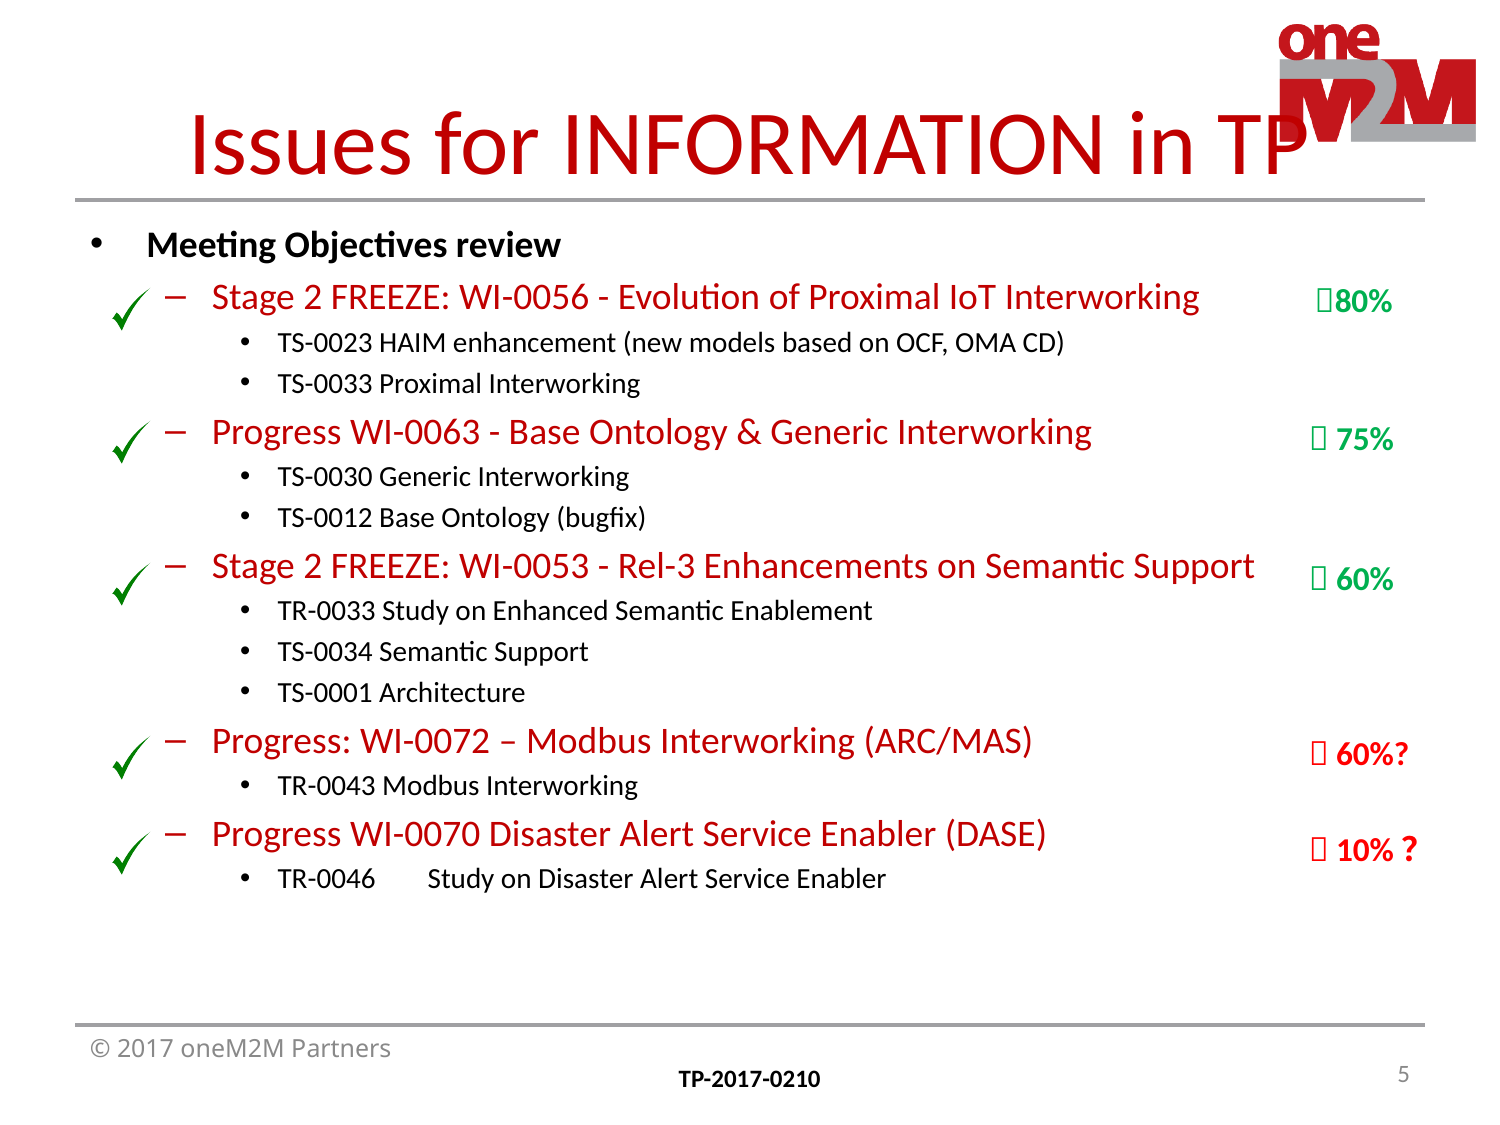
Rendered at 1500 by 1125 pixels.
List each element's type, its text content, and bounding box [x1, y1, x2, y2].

picture [112, 286, 151, 331]
text_box 80% [1299, 271, 1463, 327]
list Meeting Objectives review Stage 2 FREEZE: WI-0056 - Evolution of Proximal IoT Interworking TS-0023 HAIM enhancement (new models based on OCF, OMA CD) TS-0033 Proximal Interworking Progress WI-0063 - Base Ontology & Generic Interworking TS-0030 Generic Interworking TS-0012 Base Ontology (bugfix) Stage 2 FREEZE: WI-0053 - Rel-3 Enhancements on Semantic Support TR-0033 Study on Enhanced Semantic Enablement TS-0034 Semantic Support TS-0001 Architecture Progress: WI-0072 – Modbus Interworking (ARC/MAS) TR-0043 Modbus Interworking Progress WI-0070 Disaster Alert Service Enabler (DASE) TR-0046 Study on Disaster Alert Service Enabler [75, 212, 1425, 975]
text_box  10%？ [1293, 820, 1457, 876]
text_box  60%? [1293, 724, 1457, 780]
slide_number 5 [1074, 1042, 1425, 1103]
title Issues for INFORMATION in TP [75, 75, 1425, 212]
text_box  75% [1293, 409, 1457, 465]
text_box  60% [1293, 549, 1457, 605]
picture [112, 831, 151, 876]
picture [1254, 0, 1500, 168]
picture [112, 562, 151, 607]
picture [112, 735, 152, 780]
picture [112, 419, 151, 464]
